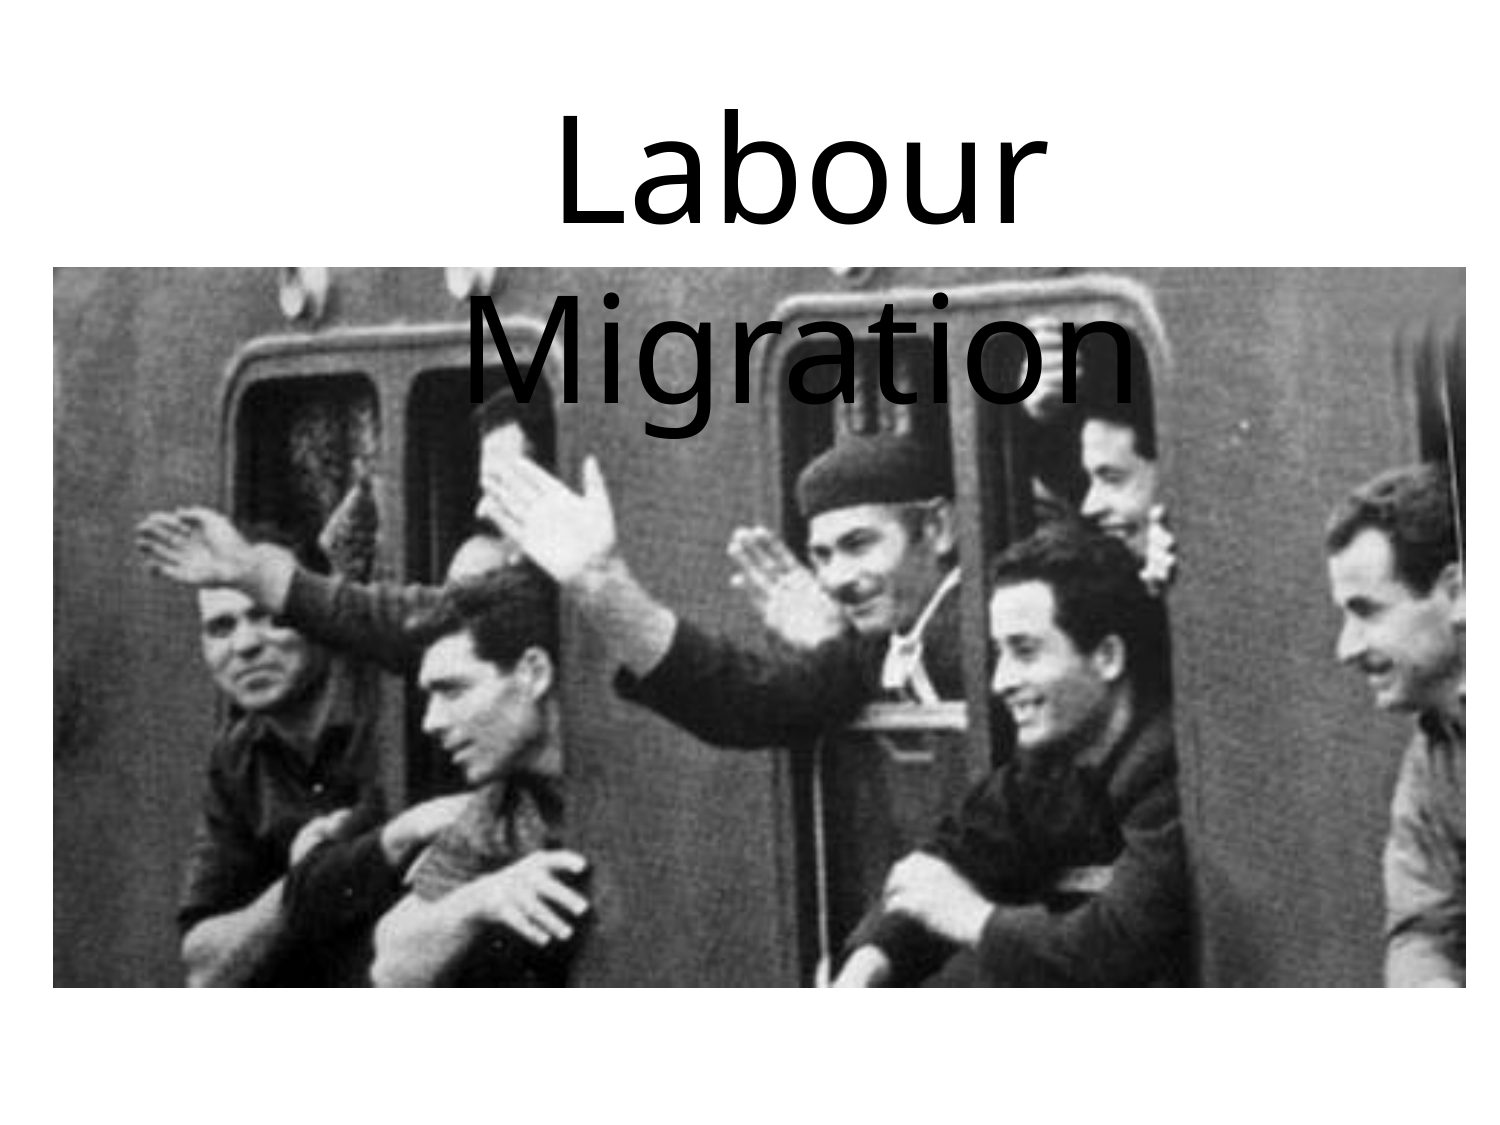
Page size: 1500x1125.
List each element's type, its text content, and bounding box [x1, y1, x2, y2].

picture [52, 266, 1466, 988]
text_box Labour Migration [183, 66, 1418, 265]
